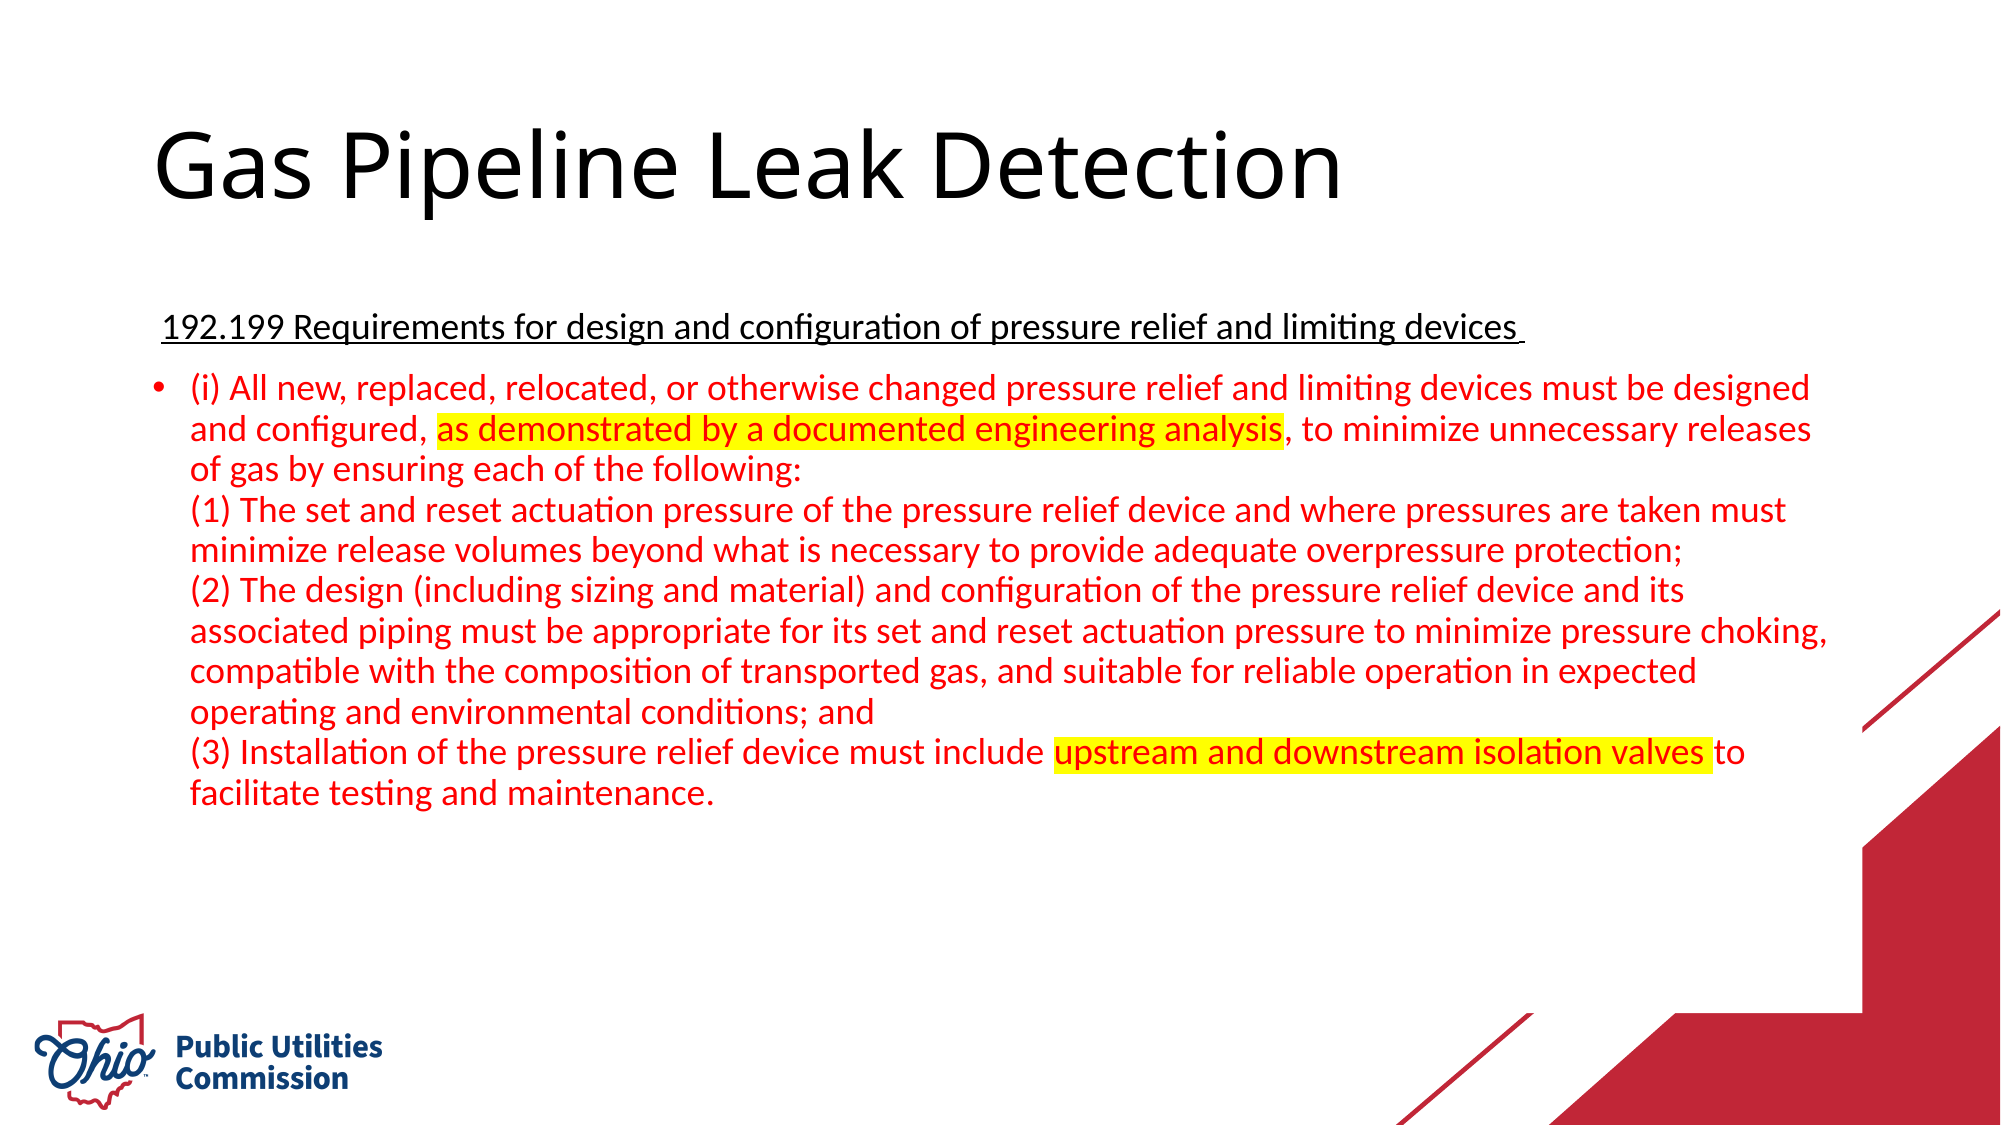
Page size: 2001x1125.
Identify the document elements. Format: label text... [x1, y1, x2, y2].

picture [34, 1013, 382, 1110]
title Gas Pipeline Leak Detection [137, 59, 1863, 278]
list 192.199 Requirements for design and configuration of pressure relief and limiting devices (i) All new, replaced, relocated, or otherwise changed pressure relief and limiting devices must be designed and configured, as demonstrated by a documented engineering analysis, to minimize unnecessary releases of gas by ensuring each of the following: (1) The set and reset actuation pressure of the pressure relief device and where pressures are taken must minimize release volumes beyond what is necessary to provide adequate overpressure protection; (2) The design (including sizing and material) and configuration of the pressure relief device and its associated piping must be appropriate for its set and reset actuation pressure to minimize pressure choking, compatible with the composition of transported gas, and suitable for reliable operation in expected operating and environmental conditions; and (3) Installation of the pressure relief device must include upstream and downstream isolation valves to facilitate testing and maintenance. [137, 299, 1863, 1014]
